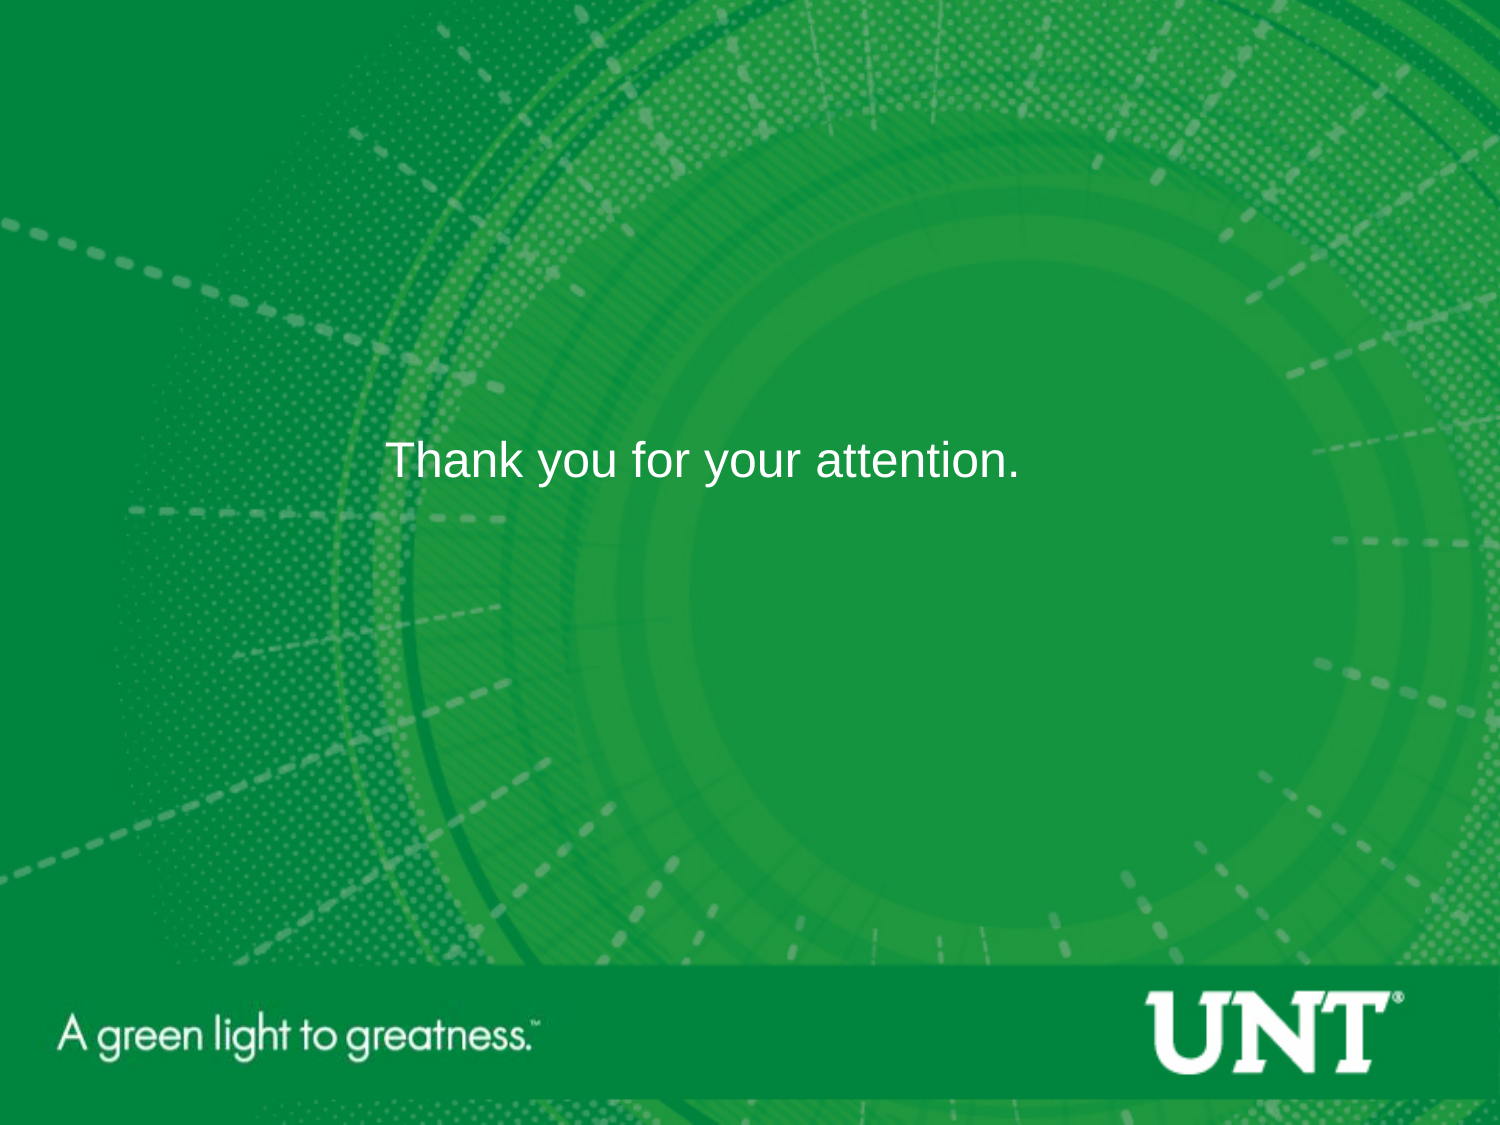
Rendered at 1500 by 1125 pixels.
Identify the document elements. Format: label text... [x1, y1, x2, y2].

picture [0, 0, 1500, 1125]
text_box Thank you for your attention. [369, 420, 1500, 675]
